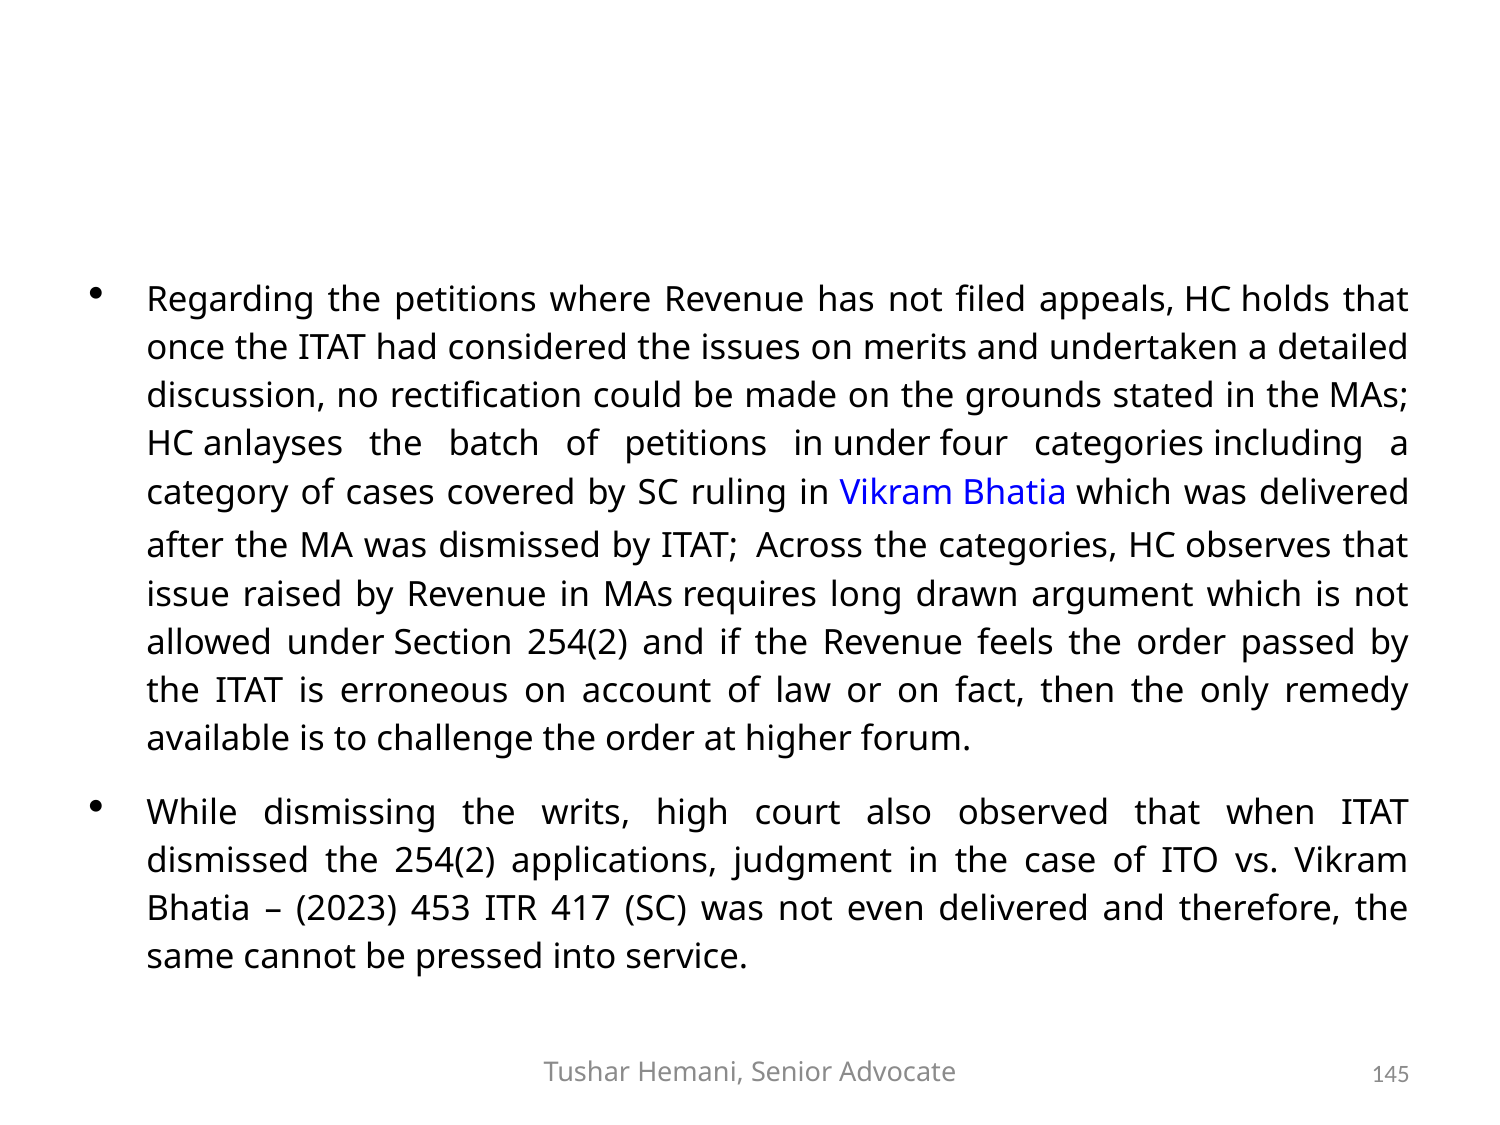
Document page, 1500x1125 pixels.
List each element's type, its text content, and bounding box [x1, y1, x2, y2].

footer Tushar Hemani, Senior Advocate [512, 1042, 988, 1103]
slide_number 145 [1074, 1042, 1425, 1103]
list Regarding the petitions where Revenue has not filed appeals, HC holds that once the ITAT had considered the issues on merits and undertaken a detailed discussion, no rectification could be made on the grounds stated in the MAs; HC anlayses the batch of petitions in under four categories including a category of cases covered by SC ruling in Vikram Bhatia which was delivered after the MA was dismissed by ITAT; Across the categories, HC observes that issue raised by Revenue in MAs requires long drawn argument which is not allowed under Section 254(2) and if the Revenue feels the order passed by the ITAT is erroneous on account of law or on fact, then the only remedy available is to challenge the order at higher forum. While dismissing the writs, high court also observed that when ITAT dismissed the 254(2) applications, judgment in the case of ITO vs. Vikram Bhatia – (2023) 453 ITR 417 (SC) was not even delivered and therefore, the same cannot be pressed into service. [75, 262, 1425, 1005]
